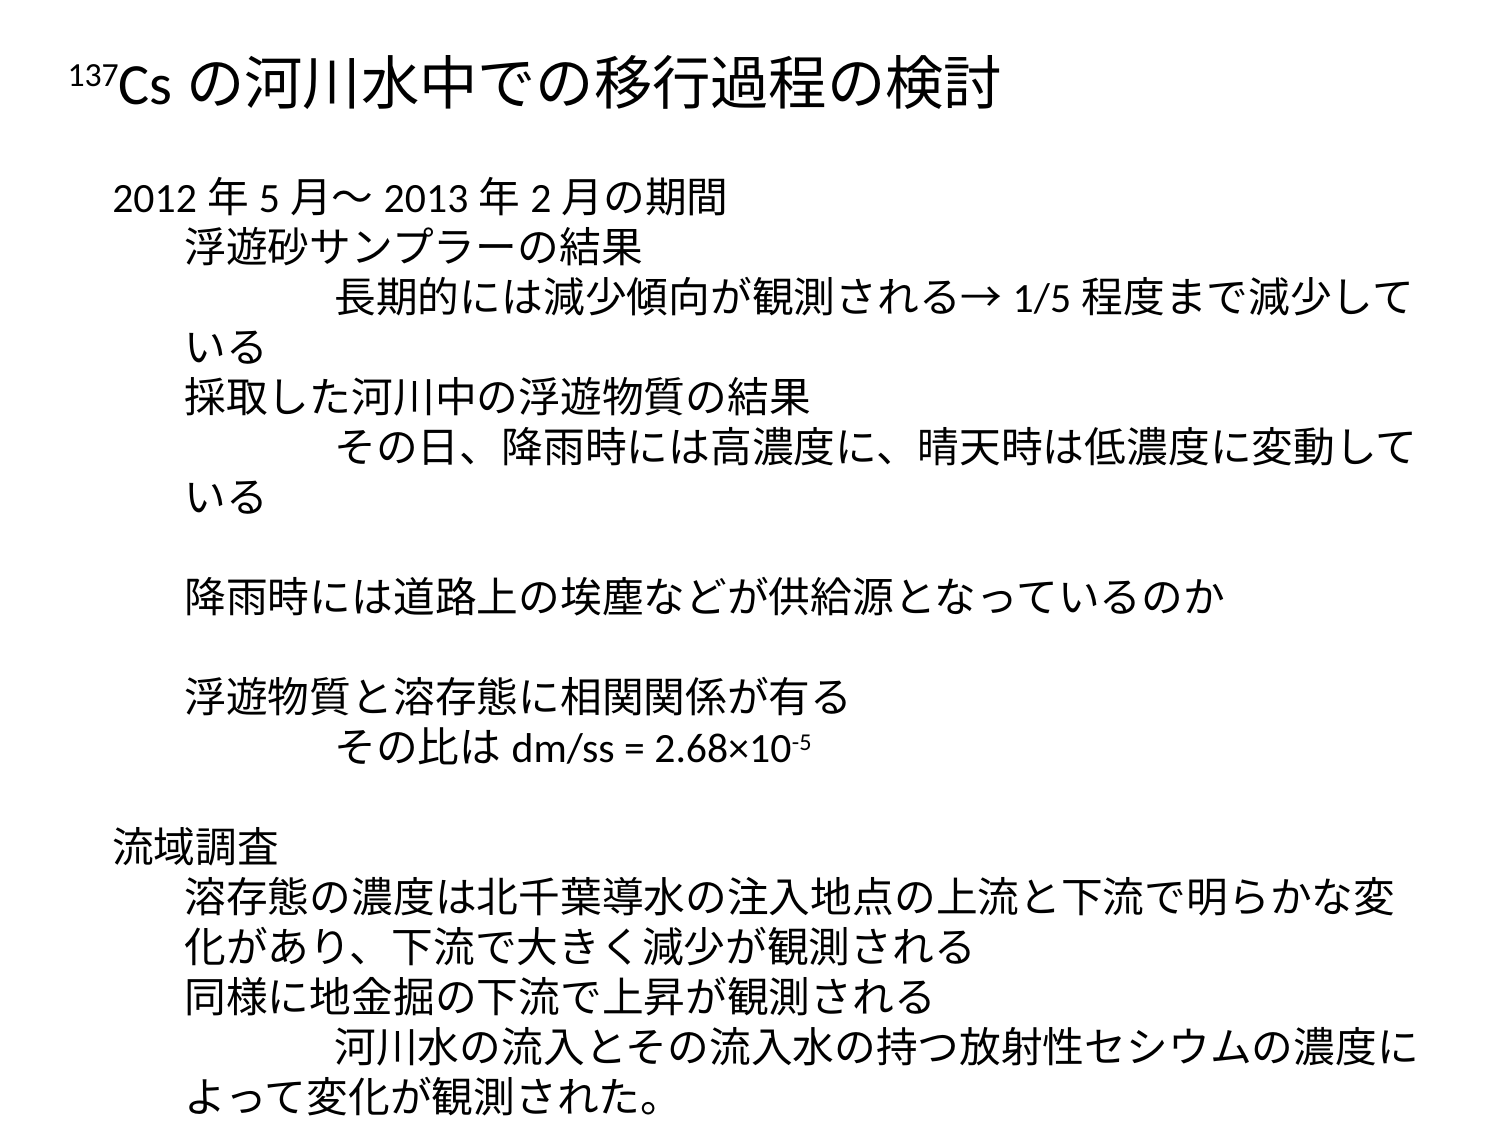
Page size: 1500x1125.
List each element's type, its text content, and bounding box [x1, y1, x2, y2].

text_box 2012年5月～2013年2月の期間 浮遊砂サンプラーの結果 長期的には減少傾向が観測される→1/5程度まで減少している 採取した河川中の浮遊物質の結果 その日、降雨時には高濃度に、晴天時は低濃度に変動している 降雨時には道路上の埃塵などが供給源となっているのか 浮遊物質と溶存態に相関関係が有る その比はdm/ss = 2.68×10-5 流域調査 溶存態の濃度は北千葉導水の注入地点の上流と下流で明らかな変化があり、下流で大きく減少が観測される 同様に地金掘の下流で上昇が観測される 河川水の流入とその流入水の持つ放射性セシウムの濃度によって変化が観測された。 [97, 163, 1447, 1125]
text_box 137Csの河川水中での移行過程の検討 [53, 38, 1046, 124]
